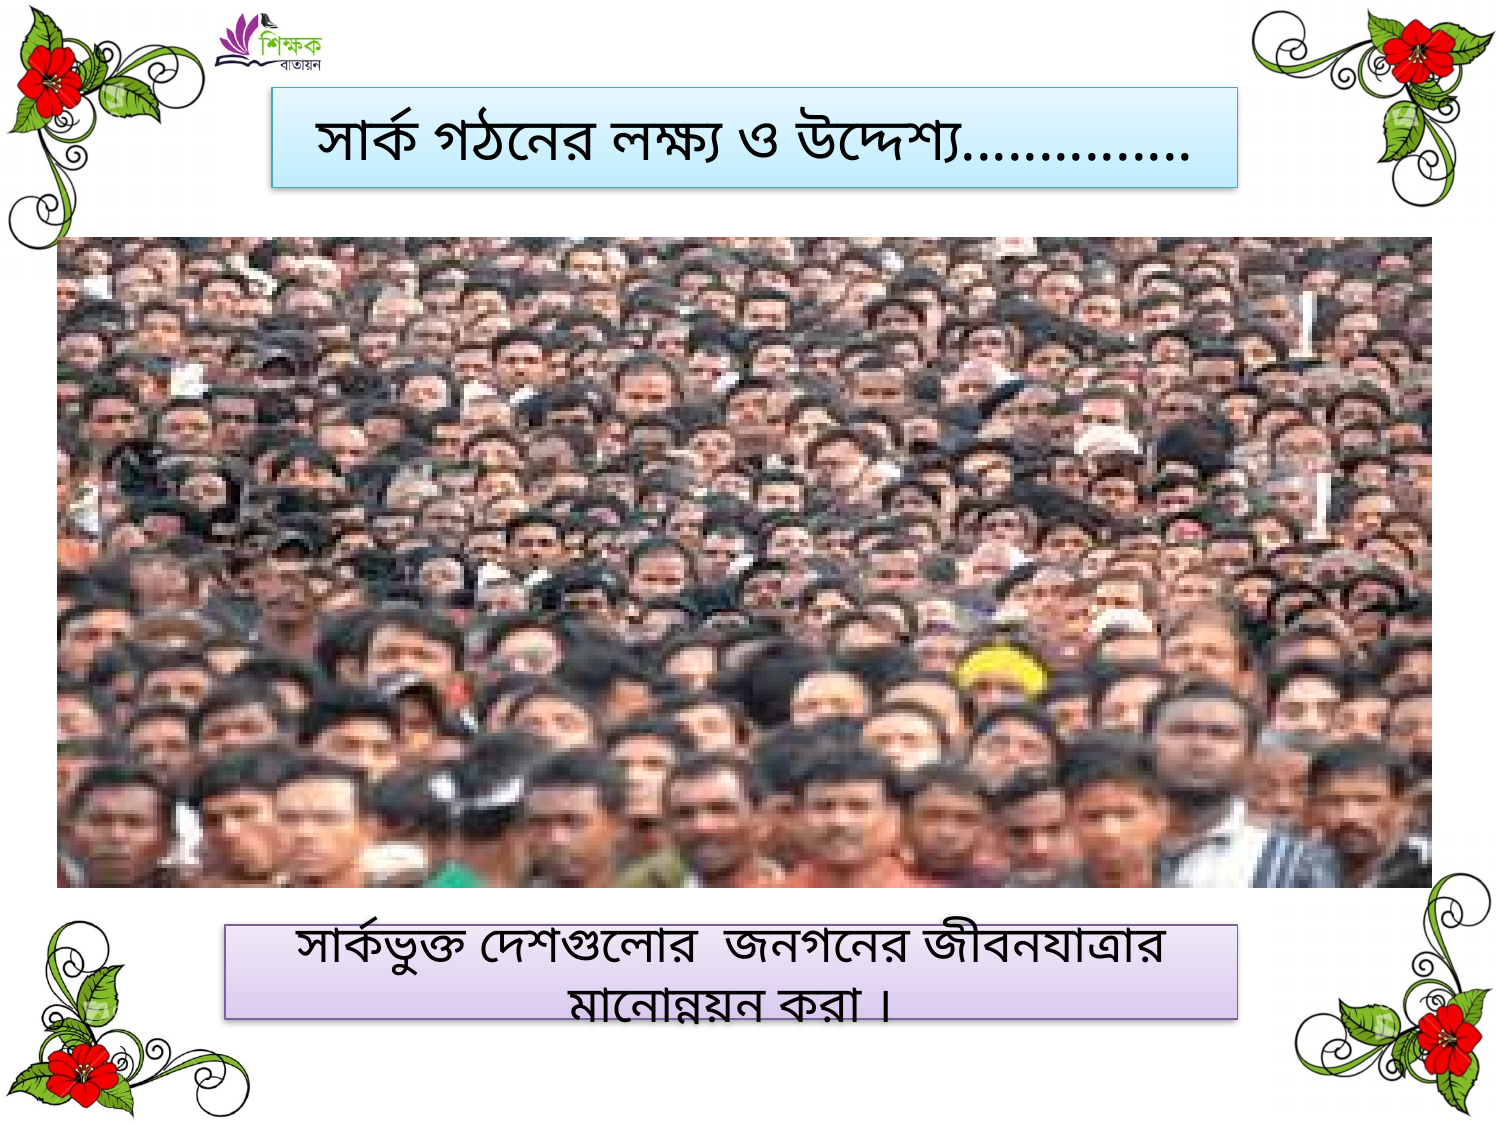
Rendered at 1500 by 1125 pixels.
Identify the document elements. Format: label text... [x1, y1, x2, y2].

text_box সার্কভুক্ত দেশগুলোর জনগনের জীবনযাত্রার মানোন্নয়ন করা । [224, 924, 1238, 1020]
text_box সার্ক গঠনের লক্ষ্য ও উদ্দেশ্য............... [271, 87, 1238, 188]
picture [1, 0, 1499, 1122]
picture [1213, 3, 1500, 228]
picture [0, 899, 289, 1125]
